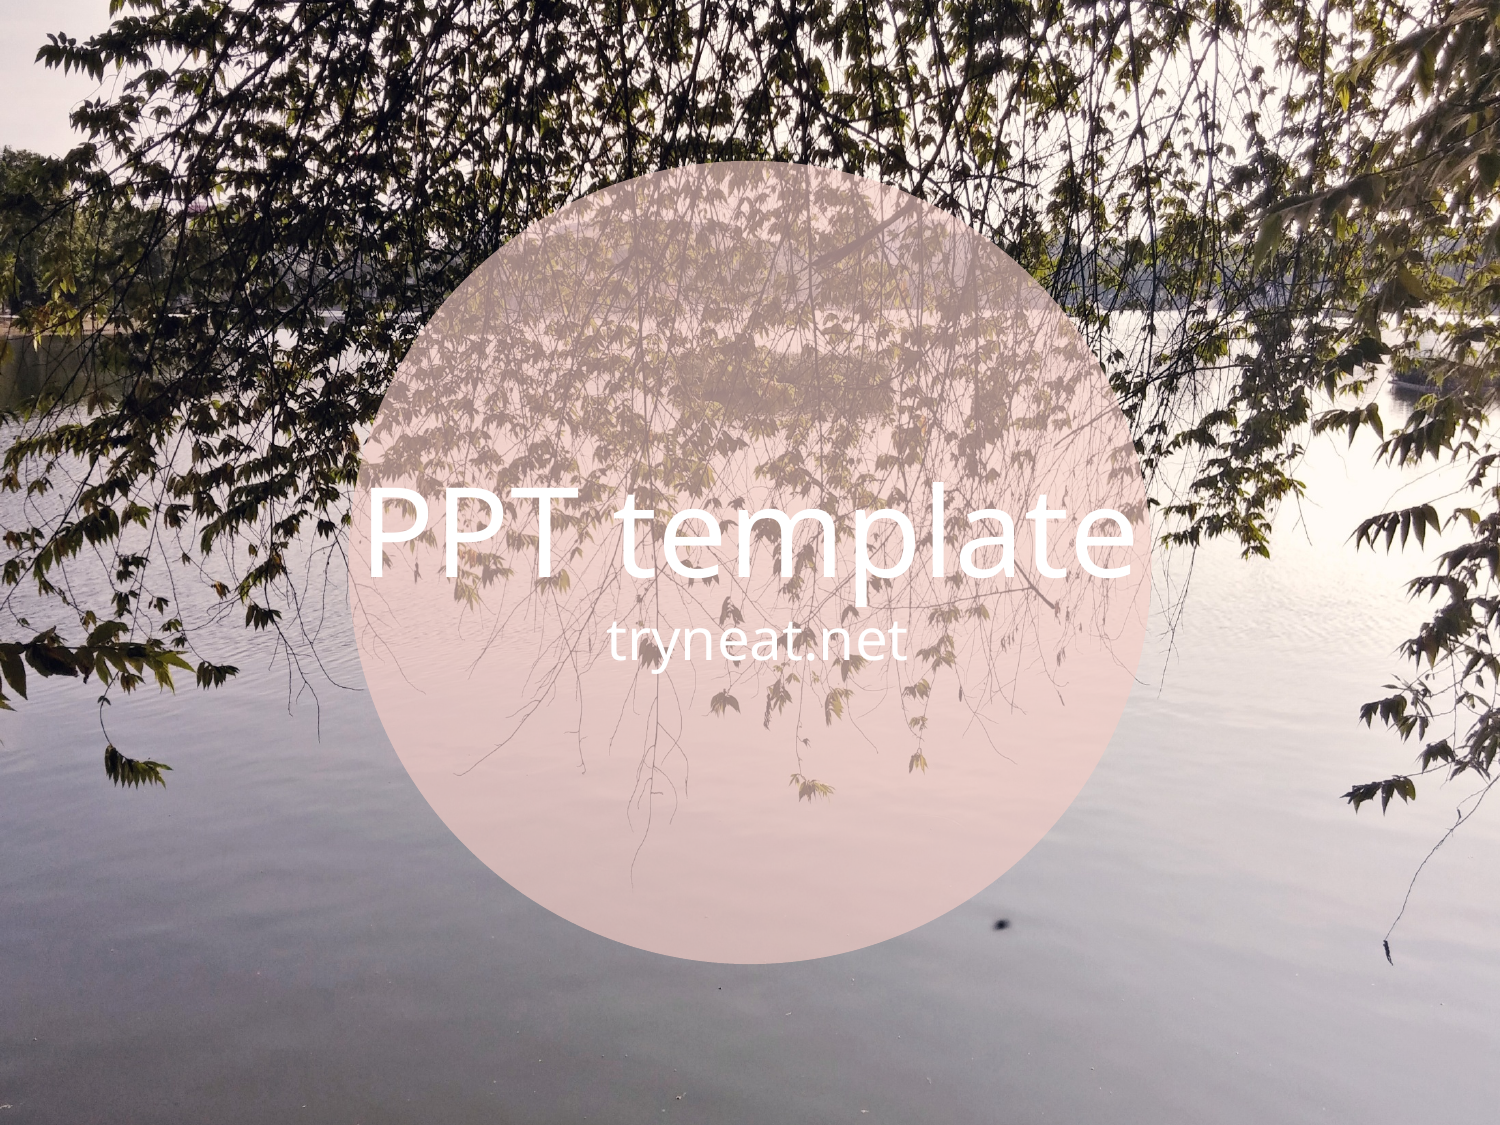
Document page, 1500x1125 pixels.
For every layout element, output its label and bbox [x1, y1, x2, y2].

text_box [0, 0, 1500, 1125]
